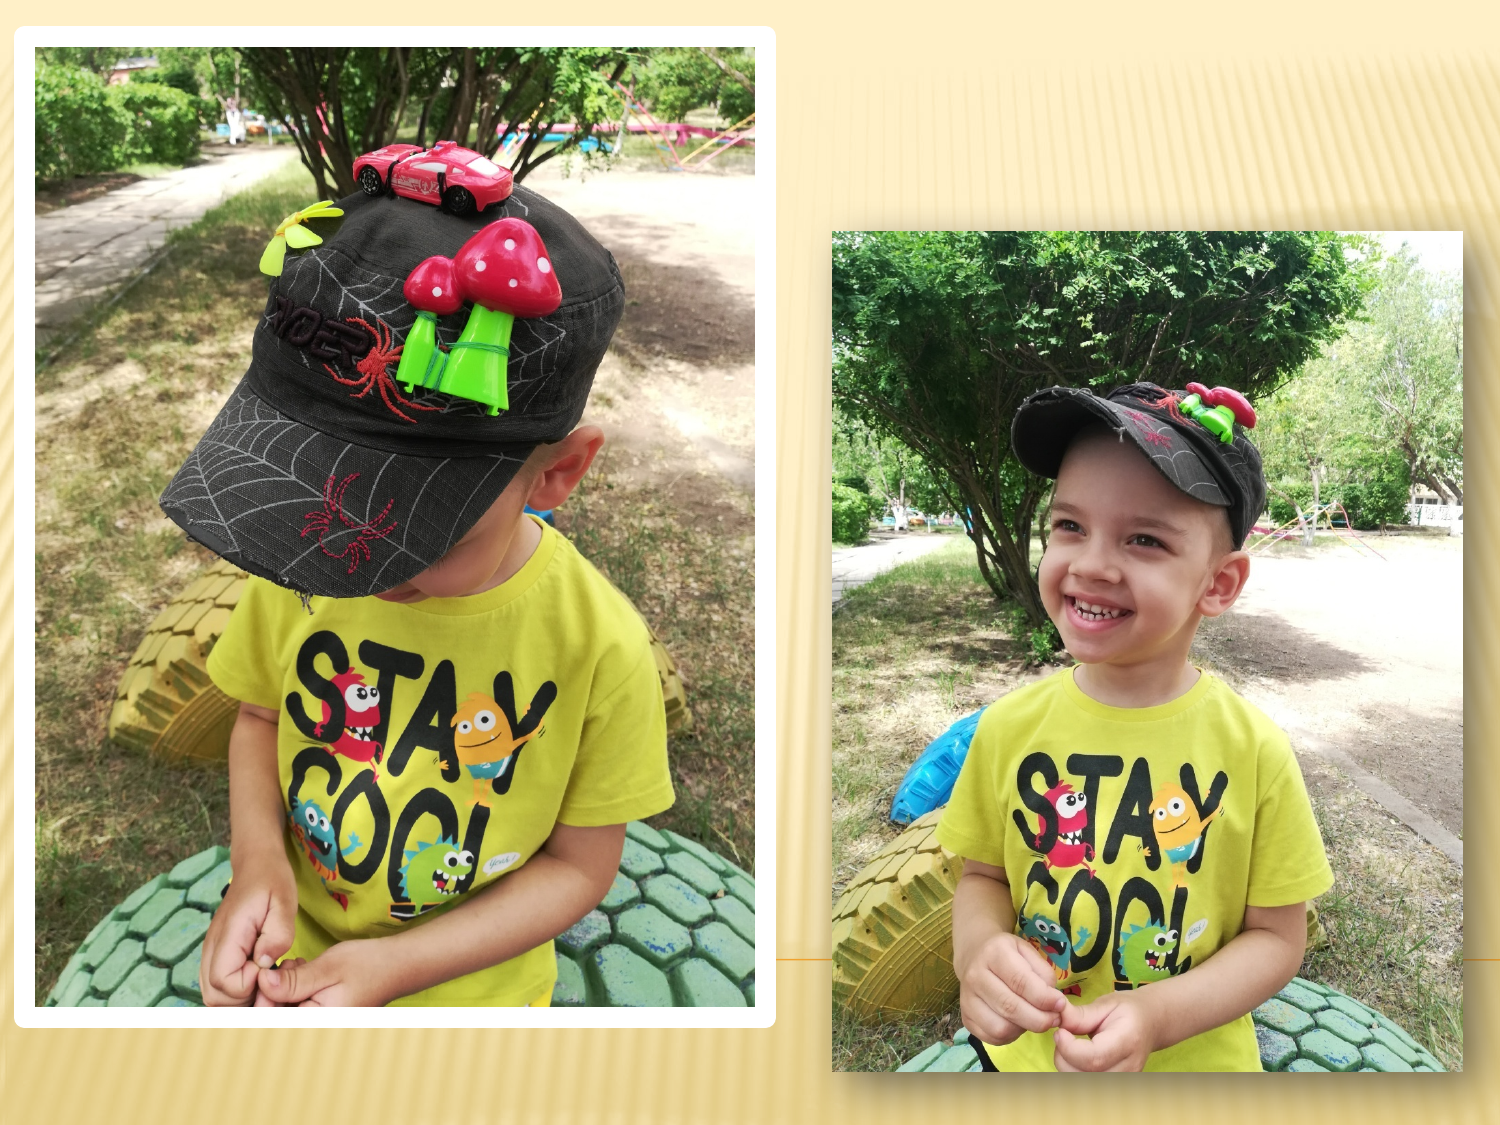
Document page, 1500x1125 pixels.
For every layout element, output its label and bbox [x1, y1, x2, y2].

list [34, 46, 756, 1008]
picture [832, 231, 1463, 1072]
